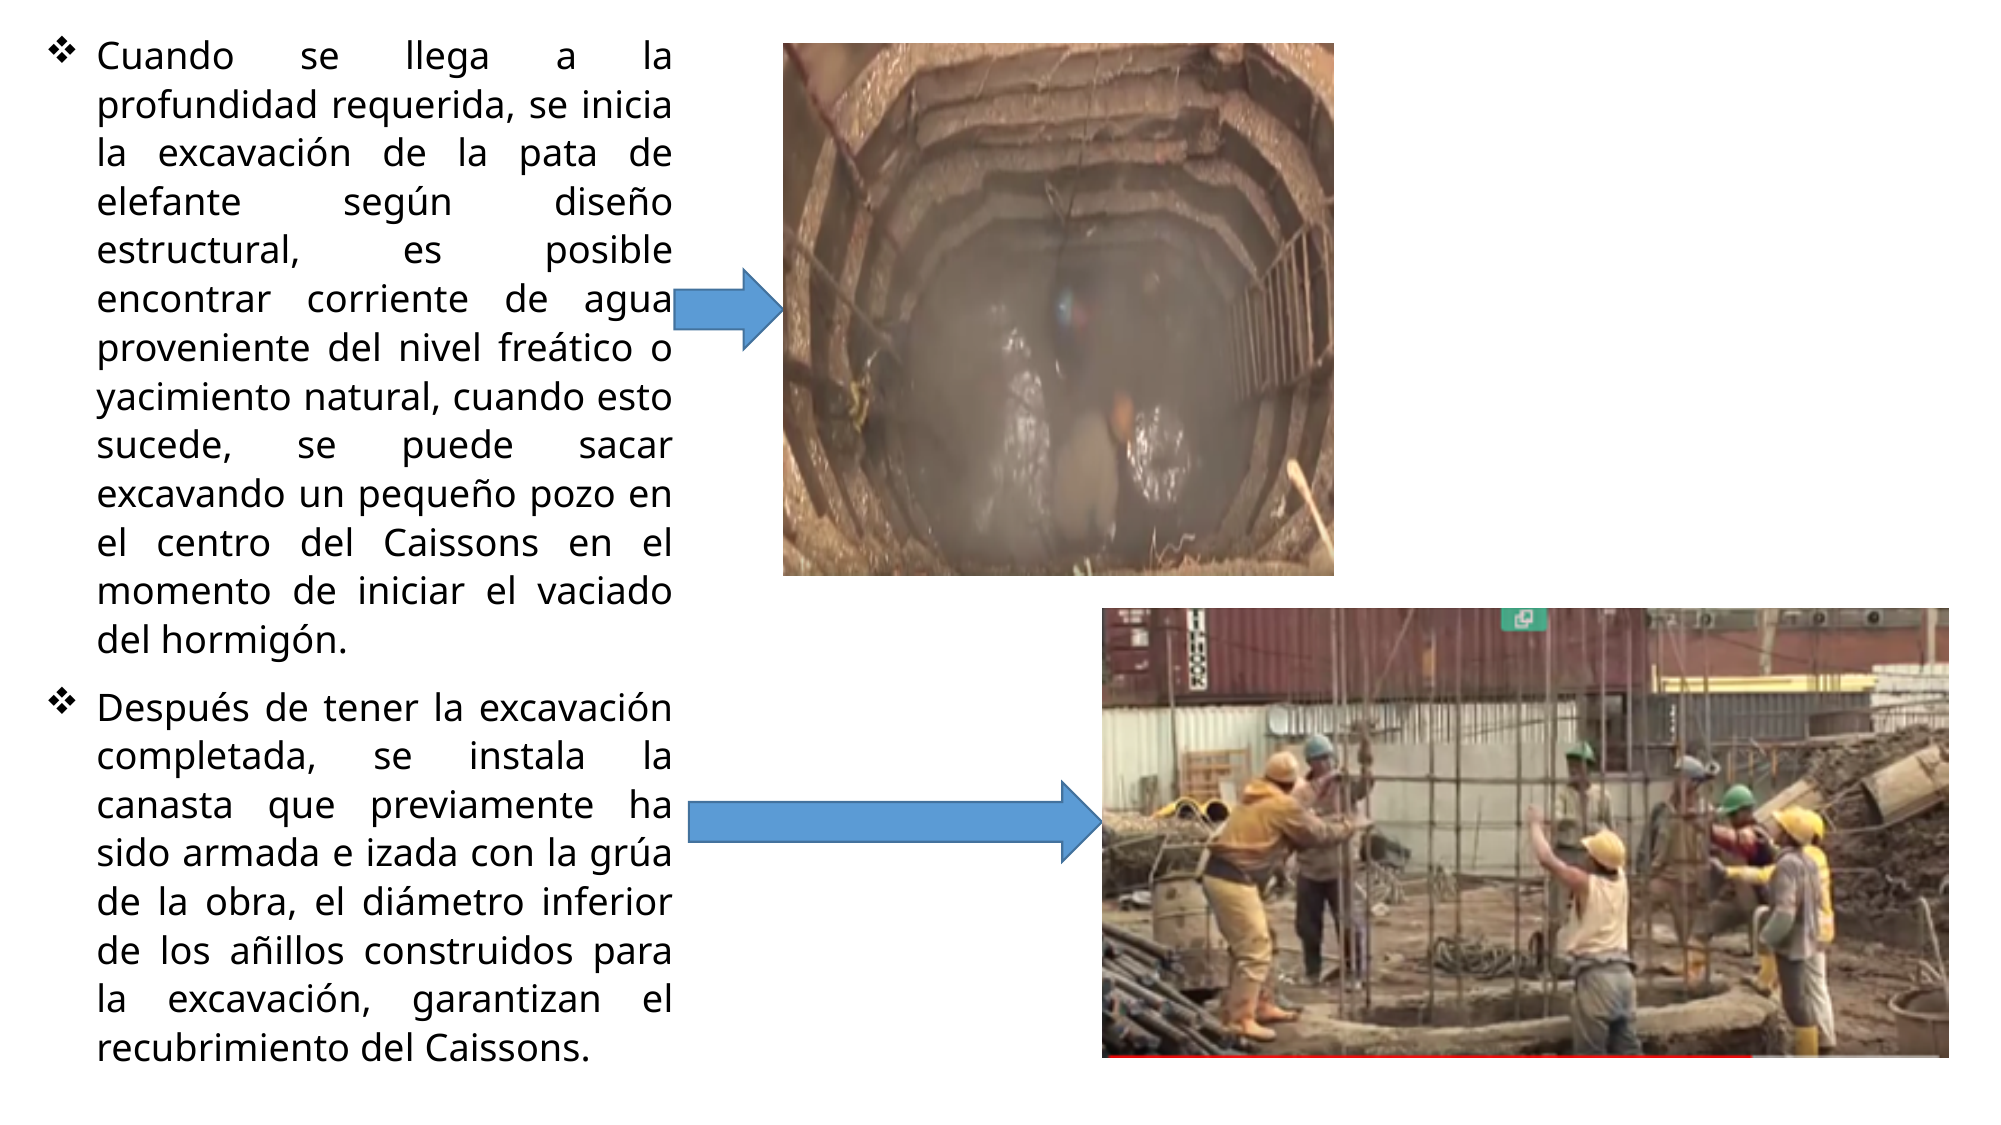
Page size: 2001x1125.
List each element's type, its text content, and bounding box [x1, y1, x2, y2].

picture [1101, 608, 1949, 1058]
list Cuando se llega a la profundidad requerida, se inicia la excavación de la pata de elefante según diseño estructural, es posible encontrar corriente de agua proveniente del nivel freático o yacimiento natural, cuando esto sucede, se puede sacar excavando un pequeño pozo en el centro del Caissons en el momento de iniciar el vaciado del hormigón. Después de tener la excavación completada, se instala la canasta que previamente ha sido armada e izada con la grúa de la obra, el diámetro inferior de los añillos construidos para la excavación, garantizan el recubrimiento del Caissons. [30, 20, 689, 1093]
text_box [673, 267, 783, 352]
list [783, 43, 1334, 576]
text_box [687, 779, 1101, 865]
